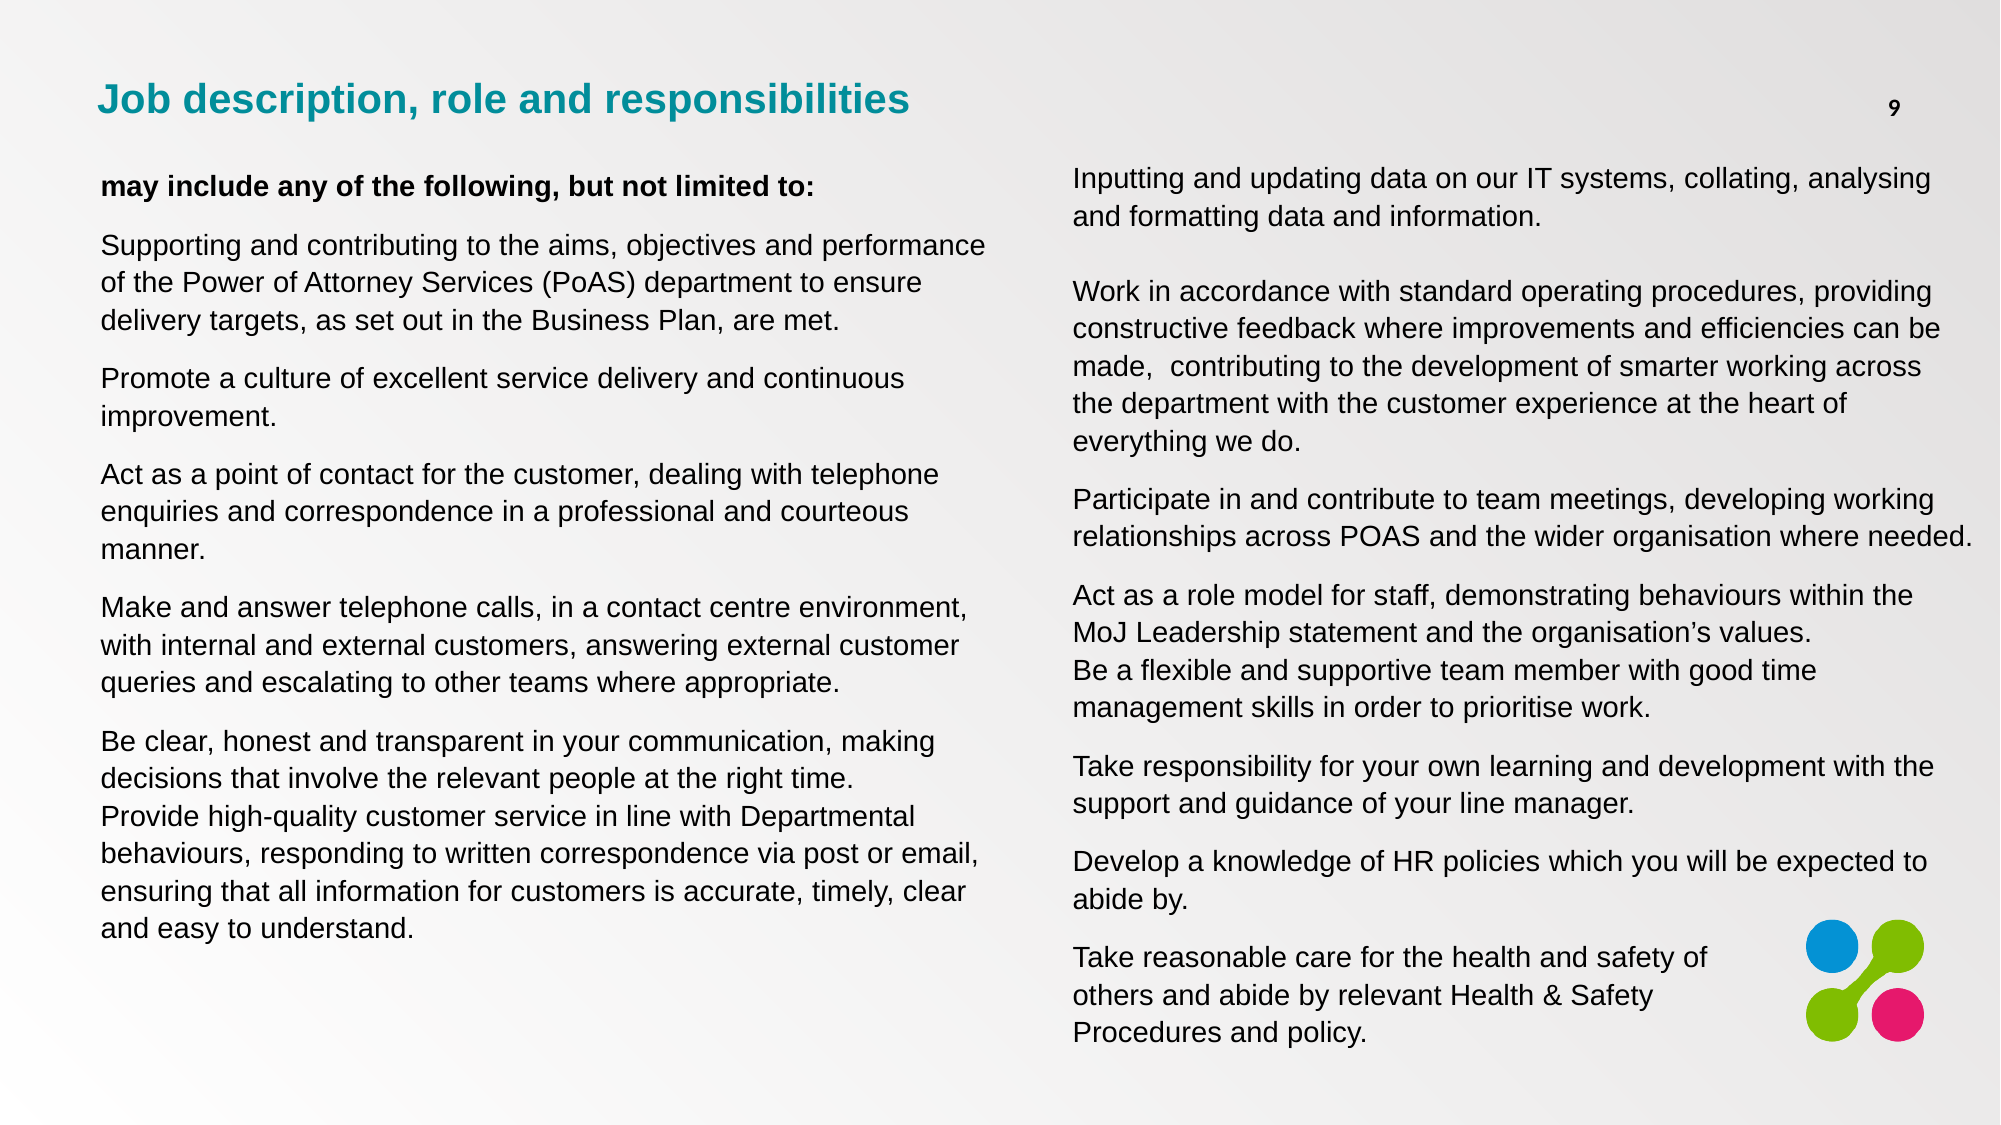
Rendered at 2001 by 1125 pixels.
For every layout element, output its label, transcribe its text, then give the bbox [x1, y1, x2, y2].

text_box may include any of the following, but not limited to: Supporting and contributing to the aims, objectives and performance of the Power of Attorney Services (PoAS) department to ensure delivery targets, as set out in the Business Plan, are met. Promote a culture of excellent service delivery and continuous improvement. Act as a point of contact for the customer, dealing with telephone enquiries and correspondence in a professional and courteous manner. Make and answer telephone calls, in a contact centre environment, with internal and external customers, answering external customer queries and escalating to other teams where appropriate. Be clear, honest and transparent in your communication, making decisions that involve the relevant people at the right time. Provide high-quality customer service in line with Departmental behaviours, responding to written correspondence via post or email, ensuring that all information for customers is accurate, timely, clear and easy to understand. Inputting and updating data on our IT systems, collating, analysing and formatting data and information. Work in accordance with standard operating procedures, providing constructive feedback where improvements and efficiencies can be made, contributing to the development of smarter working across the department with the customer experience at the heart of everything we do. Participate in and contribute to team meetings, developing working relationships across POAS and the wider organisation where needed. Act as a role model for staff, demonstrating behaviours within the MoJ Leadership statement and the organisation’s values. Be a flexible and supportive team member with good time management skills in order to prioritise work. Take responsibility for your own learning and development with the support and guidance of your line manager. Develop a knowledge of HR policies which you will be expected to abide by. Take reasonable care for the health and safety of others and abide by relevant Health & Safety Procedures and policy. [100, 165, 2000, 1103]
text_box Job description, role and responsibilities [97, 82, 1803, 123]
text_box 9 [1789, 0, 1901, 190]
picture [1801, 915, 1930, 1047]
